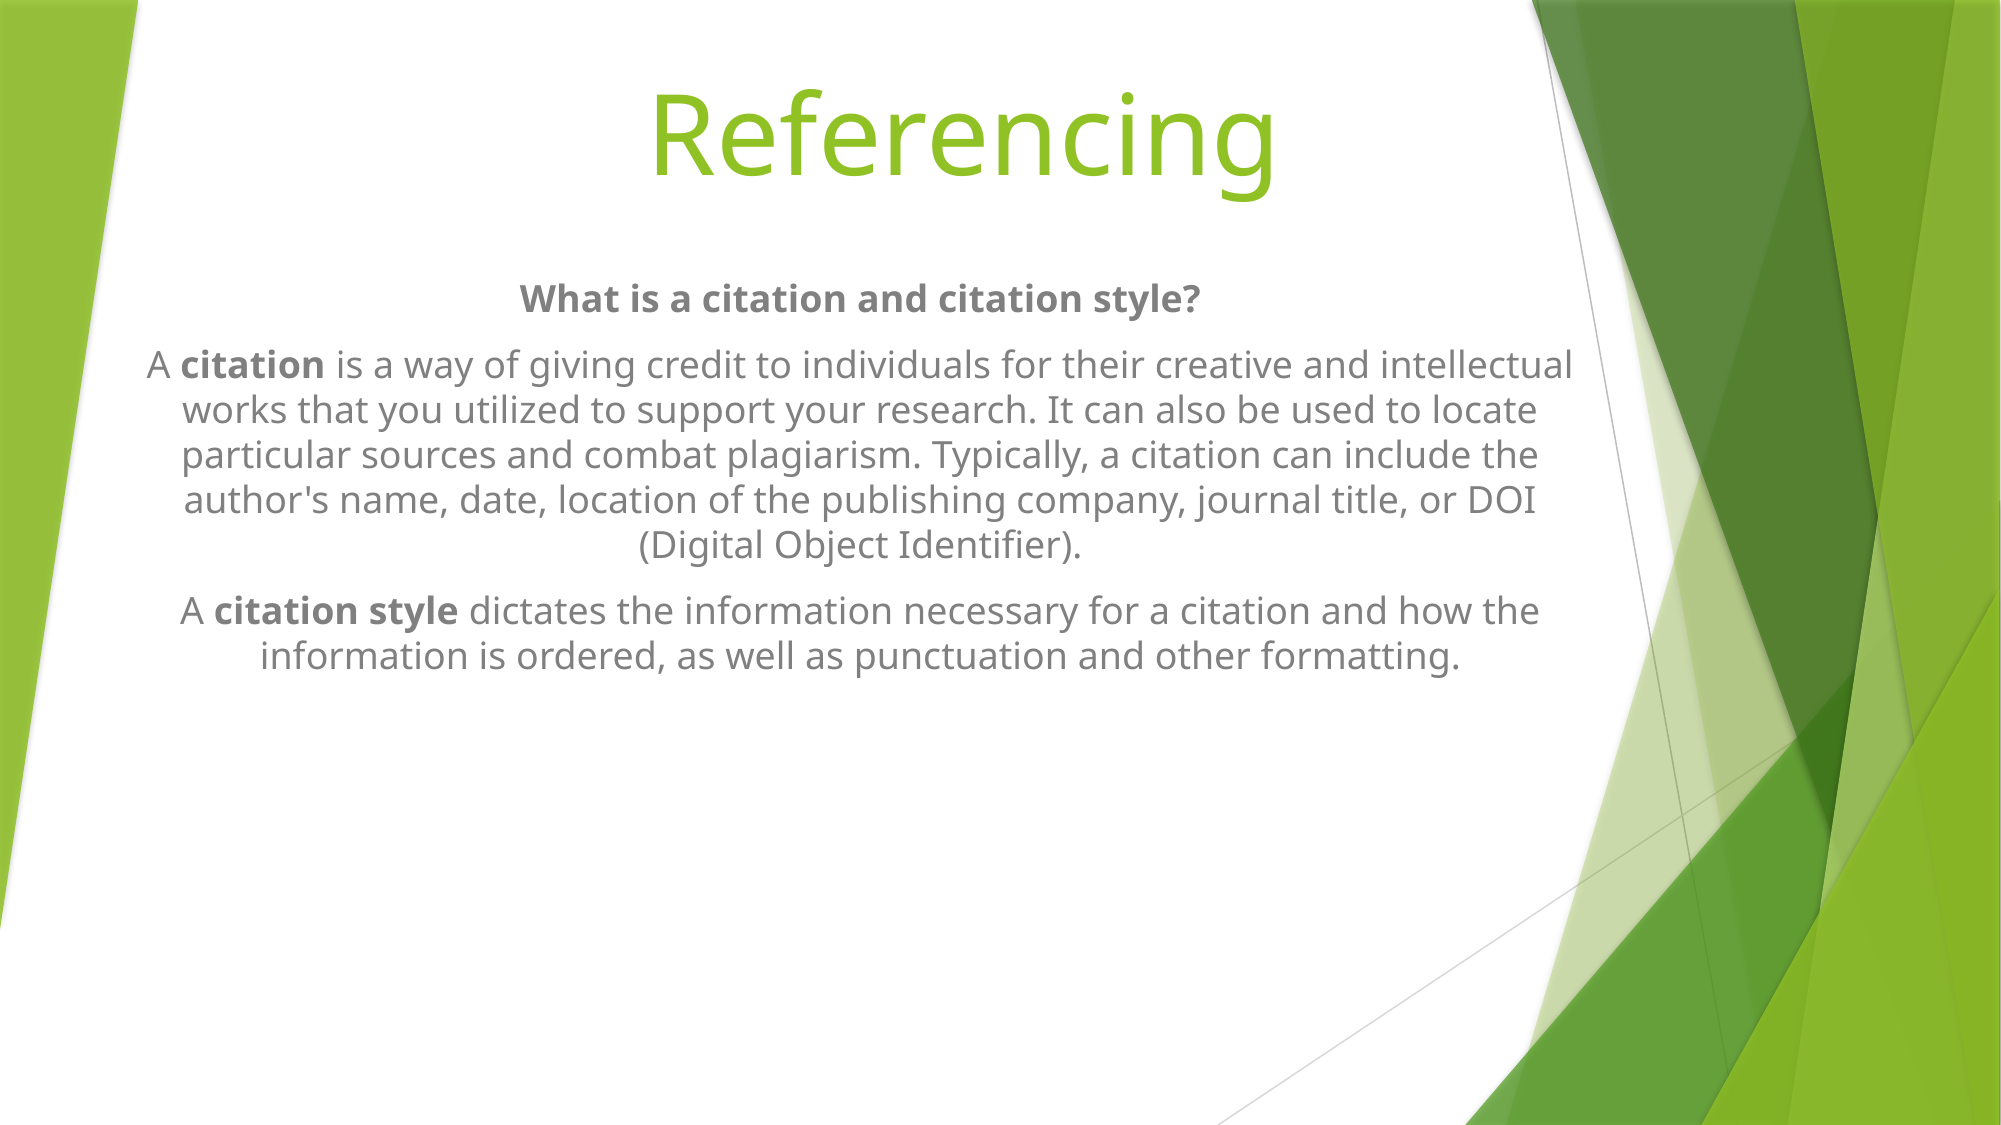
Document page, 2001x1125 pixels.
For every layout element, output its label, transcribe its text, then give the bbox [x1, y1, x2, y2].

title Referencing [213, 39, 1714, 206]
subtitle What is a citation and citation style? A citation is a way of giving credit to individuals for their creative and intellectual works that you utilized to support your research. It can also be used to locate particular sources and combat plagiarism. Typically, a citation can include the author's name, date, location of the publishing company, journal title, or DOI (Digital Object Identifier). A citation style dictates the information necessary for a citation and how the information is ordered, as well as punctuation and other formatting. [110, 267, 1611, 1005]
